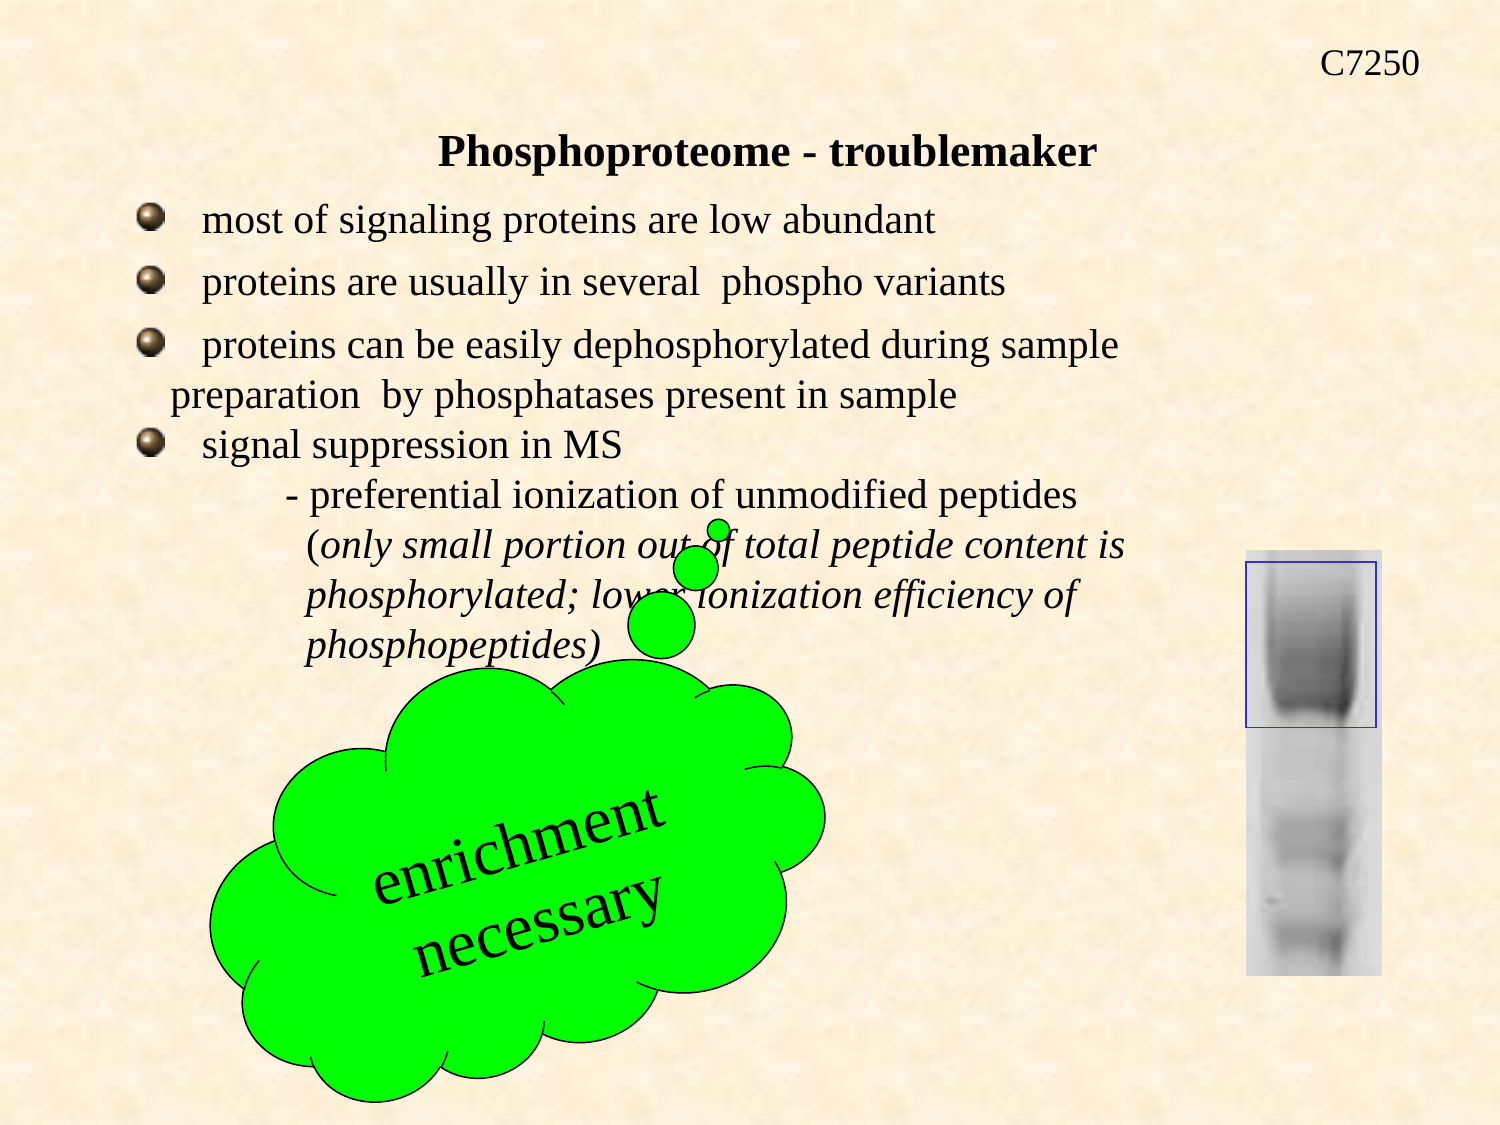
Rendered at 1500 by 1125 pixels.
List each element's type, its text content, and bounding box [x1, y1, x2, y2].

text_box Phosphoproteome - troublemaker [423, 113, 1113, 184]
picture [0, 0, 1500, 1125]
text_box C7250 [1305, 30, 1436, 91]
text_box most of signaling proteins are low abundant proteins are usually in several phospho variants proteins can be easily dephosphorylated during sample preparation by phosphatases present in sample signal suppression in MS - preferential ionization of unmodified peptides (only small portion out of total peptide content is phosphorylated; lower ionization efficiency of phosphopeptides) [120, 184, 1258, 725]
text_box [202, 665, 829, 1068]
